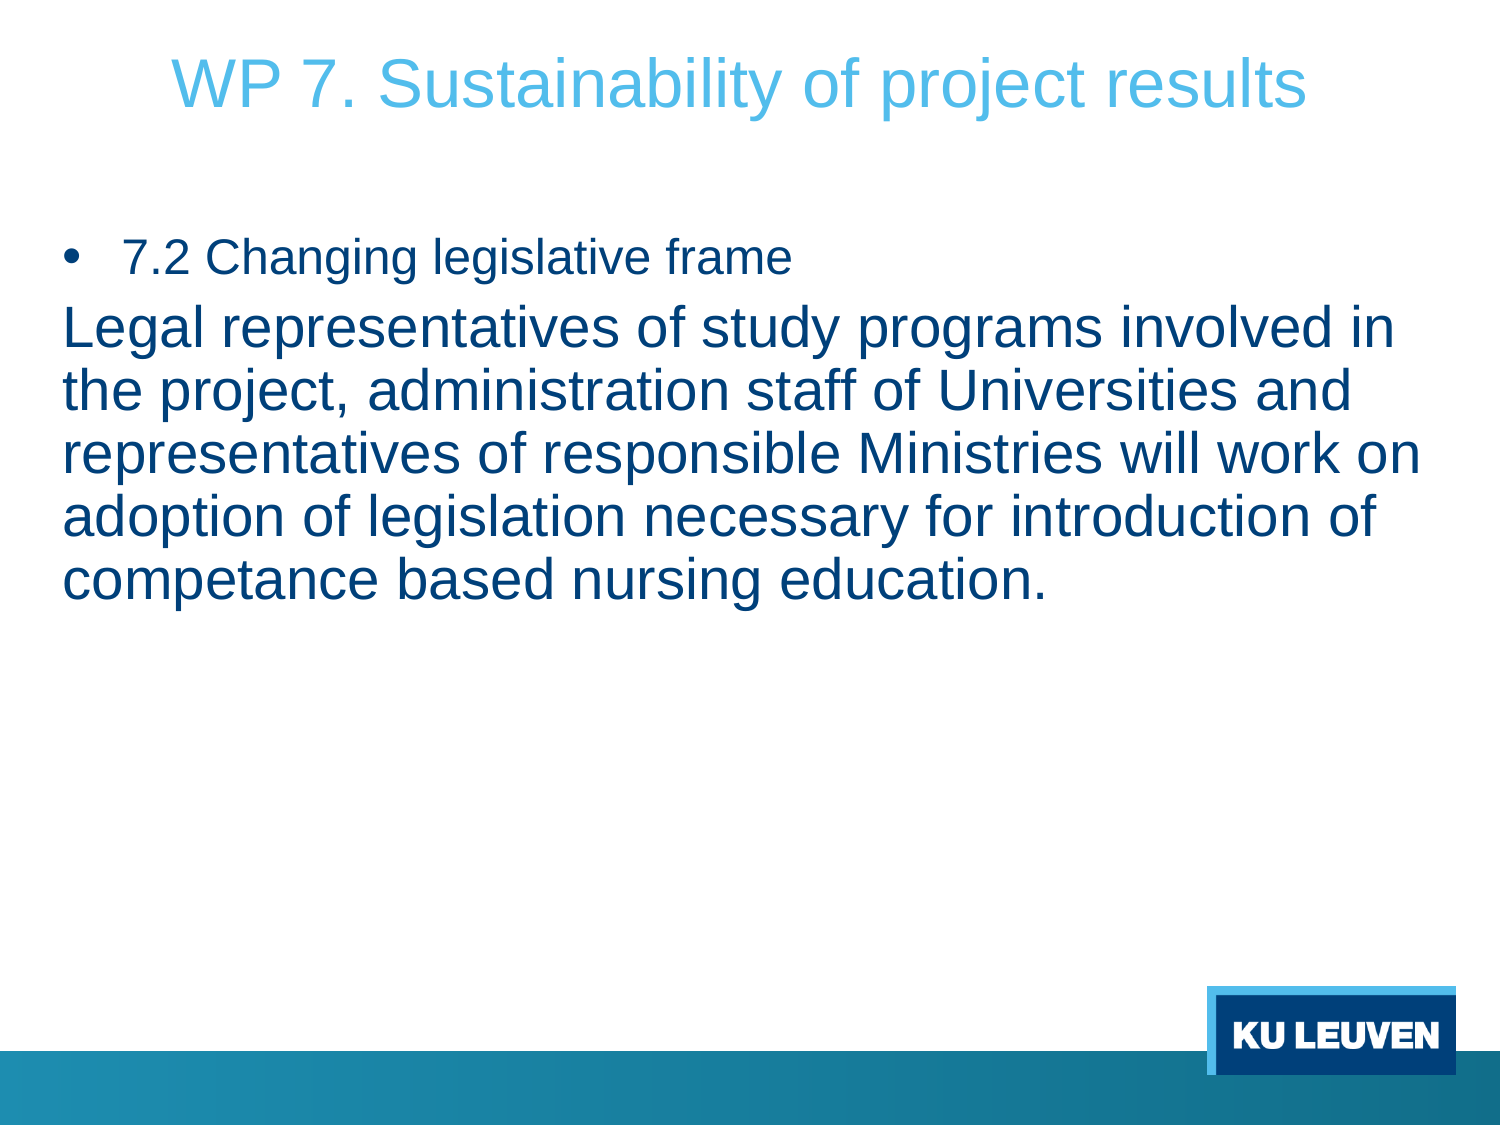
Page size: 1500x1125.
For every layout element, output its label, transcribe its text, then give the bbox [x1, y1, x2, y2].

title WP 7. Sustainability of project results [62, 37, 1438, 122]
list 7.2 Changing legislative frame Legal representatives of study programs involved in the project, administration staff of Universities and representatives of responsible Ministries will work on adoption of legislation necessary for introduction of competance based nursing education. [62, 231, 1438, 638]
picture [1207, 986, 1456, 1075]
